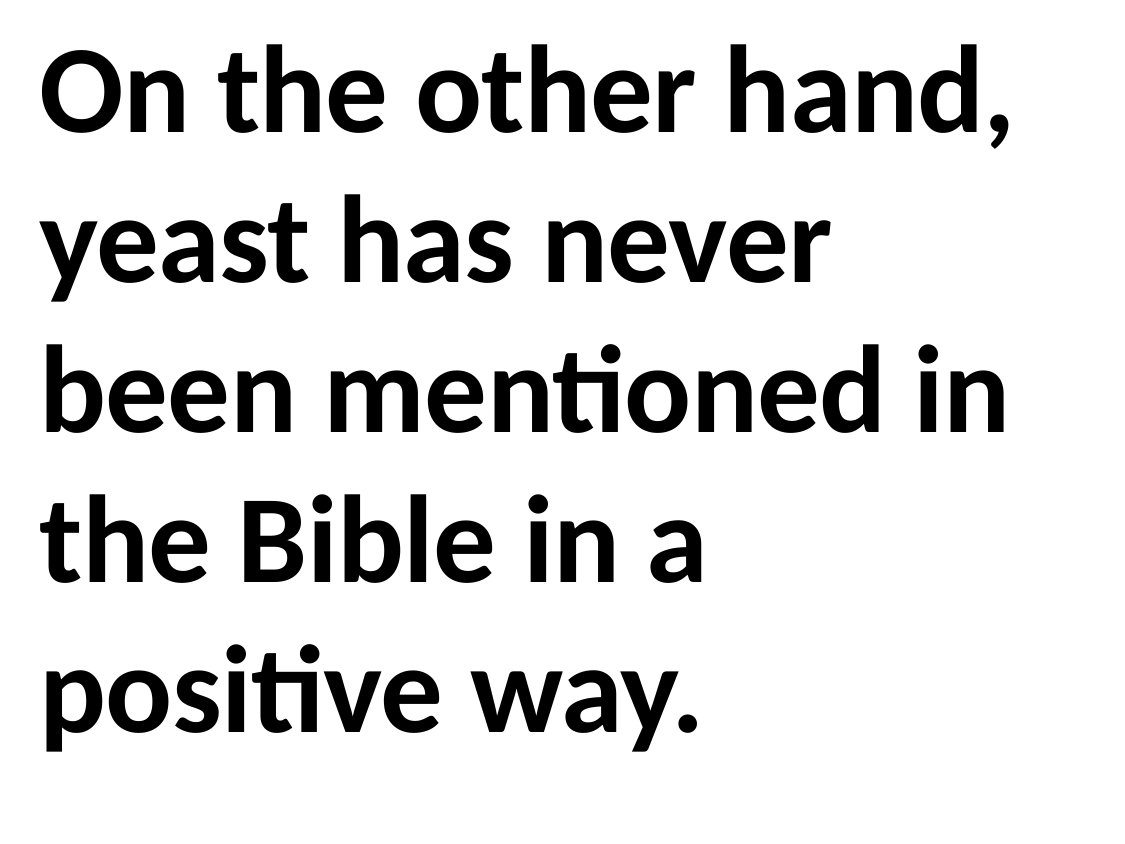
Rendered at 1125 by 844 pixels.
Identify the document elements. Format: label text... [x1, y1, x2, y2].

text_box On the other hand, yeast has never been mentioned in the Bible in a positive way. [24, 0, 1088, 765]
